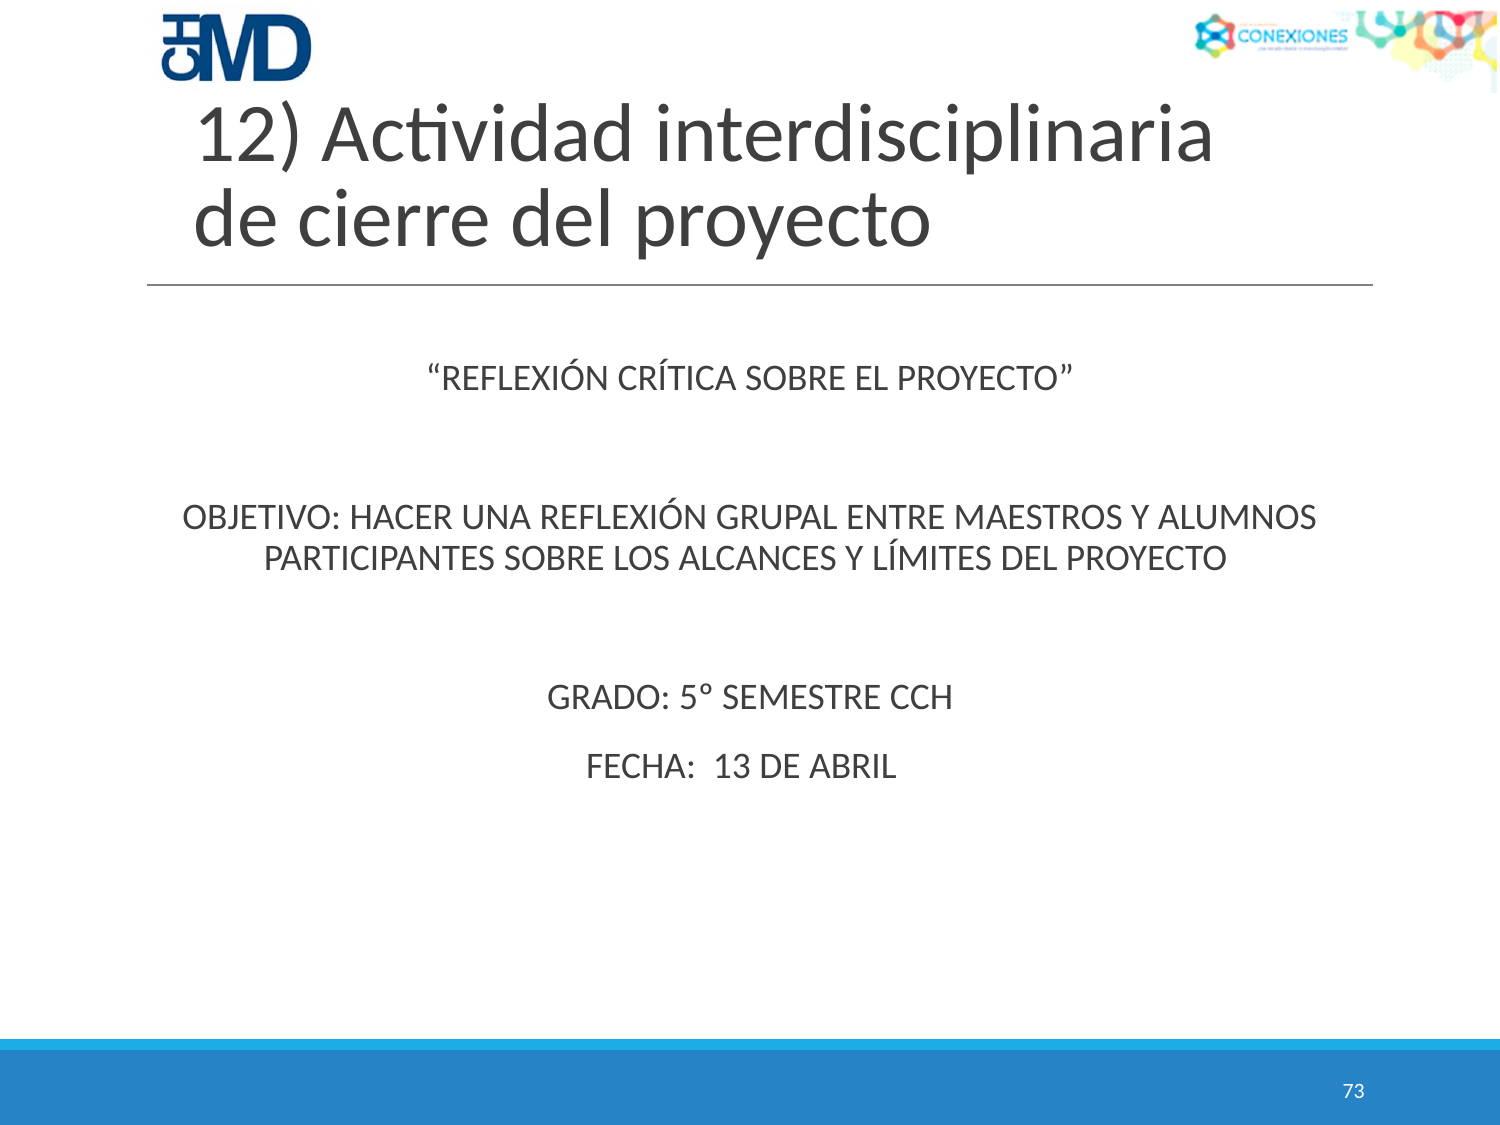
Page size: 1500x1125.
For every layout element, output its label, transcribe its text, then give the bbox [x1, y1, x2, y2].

slide_number 73 [1218, 1059, 1380, 1120]
picture [146, 4, 322, 91]
list “REFLEXIÓN CRÍTICA SOBRE EL PROYECTO” OBJETIVO: HACER UNA REFLEXIÓN GRUPAL ENTRE MAESTROS Y ALUMNOS PARTICIPANTES SOBRE LOS ALCANCES Y LÍMITES DEL PROYECTO GRADO: 5º SEMESTRE CCH FECHA: 13 DE ABRIL [178, 271, 1322, 874]
title 12) Actividad interdisciplinaria de cierre del proyecto [178, 155, 1322, 271]
picture [1159, 4, 1500, 93]
